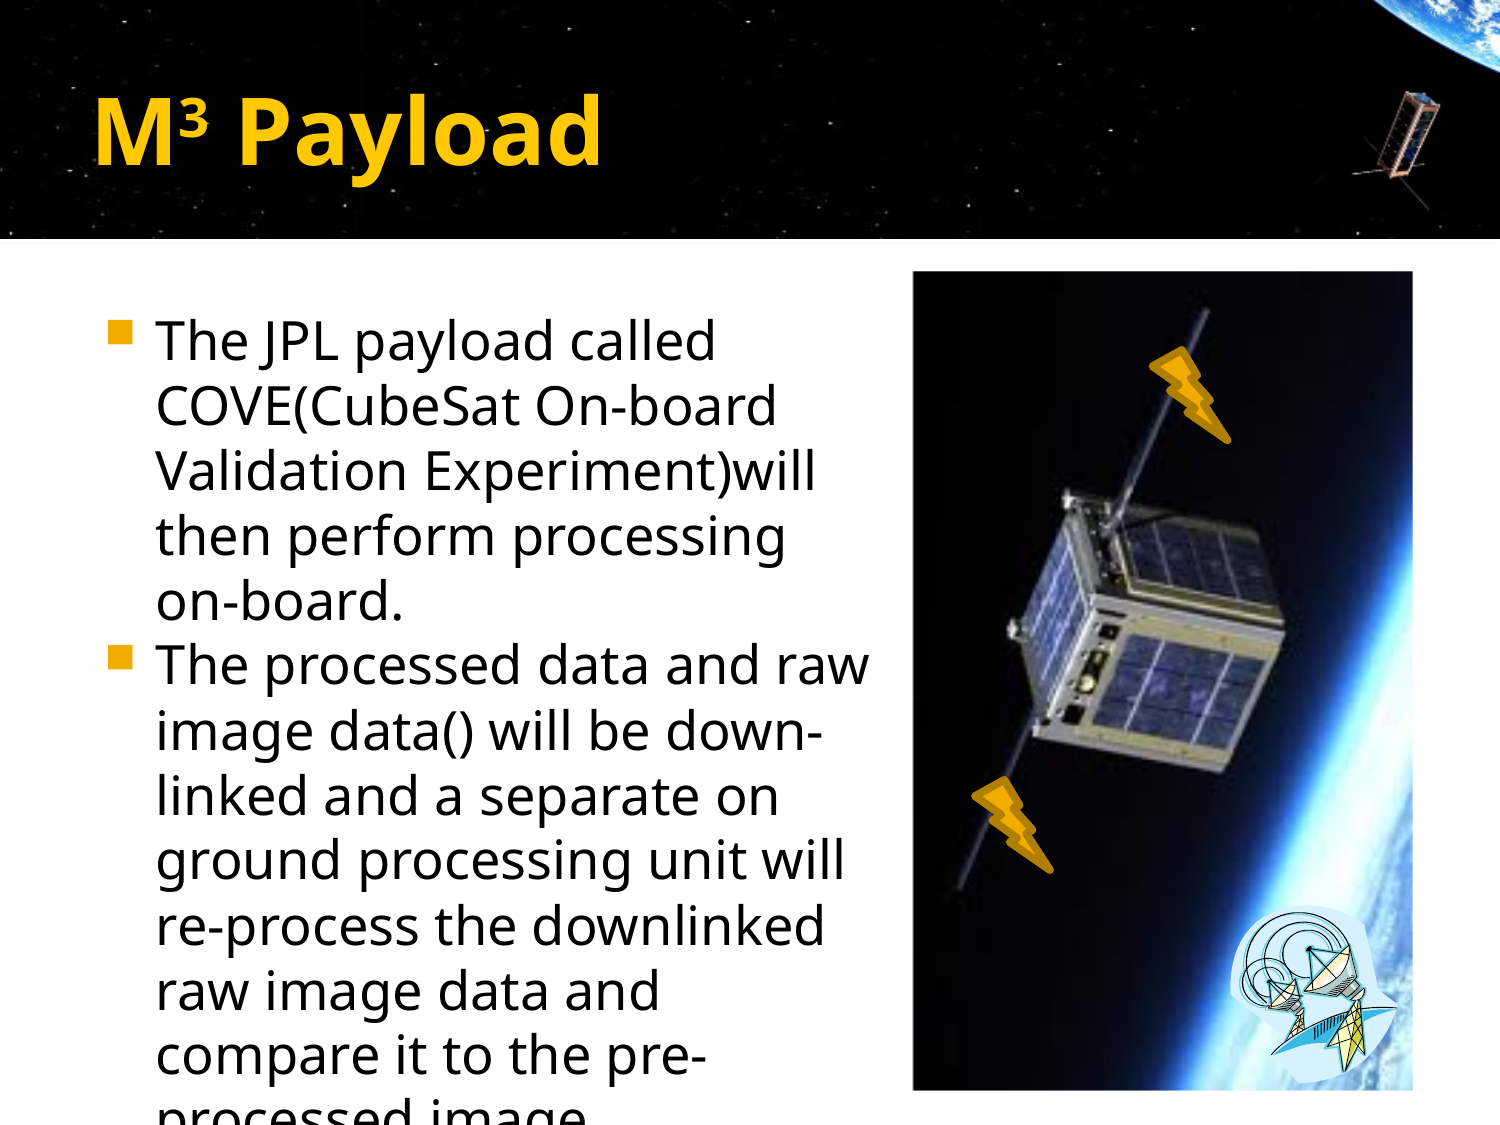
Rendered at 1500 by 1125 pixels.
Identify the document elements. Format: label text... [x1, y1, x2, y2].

text_box [1148, 346, 1225, 428]
picture [0, 0, 1500, 239]
picture [752, 272, 1500, 1090]
title M3 Payload [75, 25, 1425, 231]
list The JPL payload called COVE(CubeSat On-board Validation Experiment)will then perform processing on-board. The processed data and raw image data() will be down-linked and a separate on ground processing unit will re-process the downlinked raw image data and compare it to the pre-processed image. [74, 290, 888, 1051]
